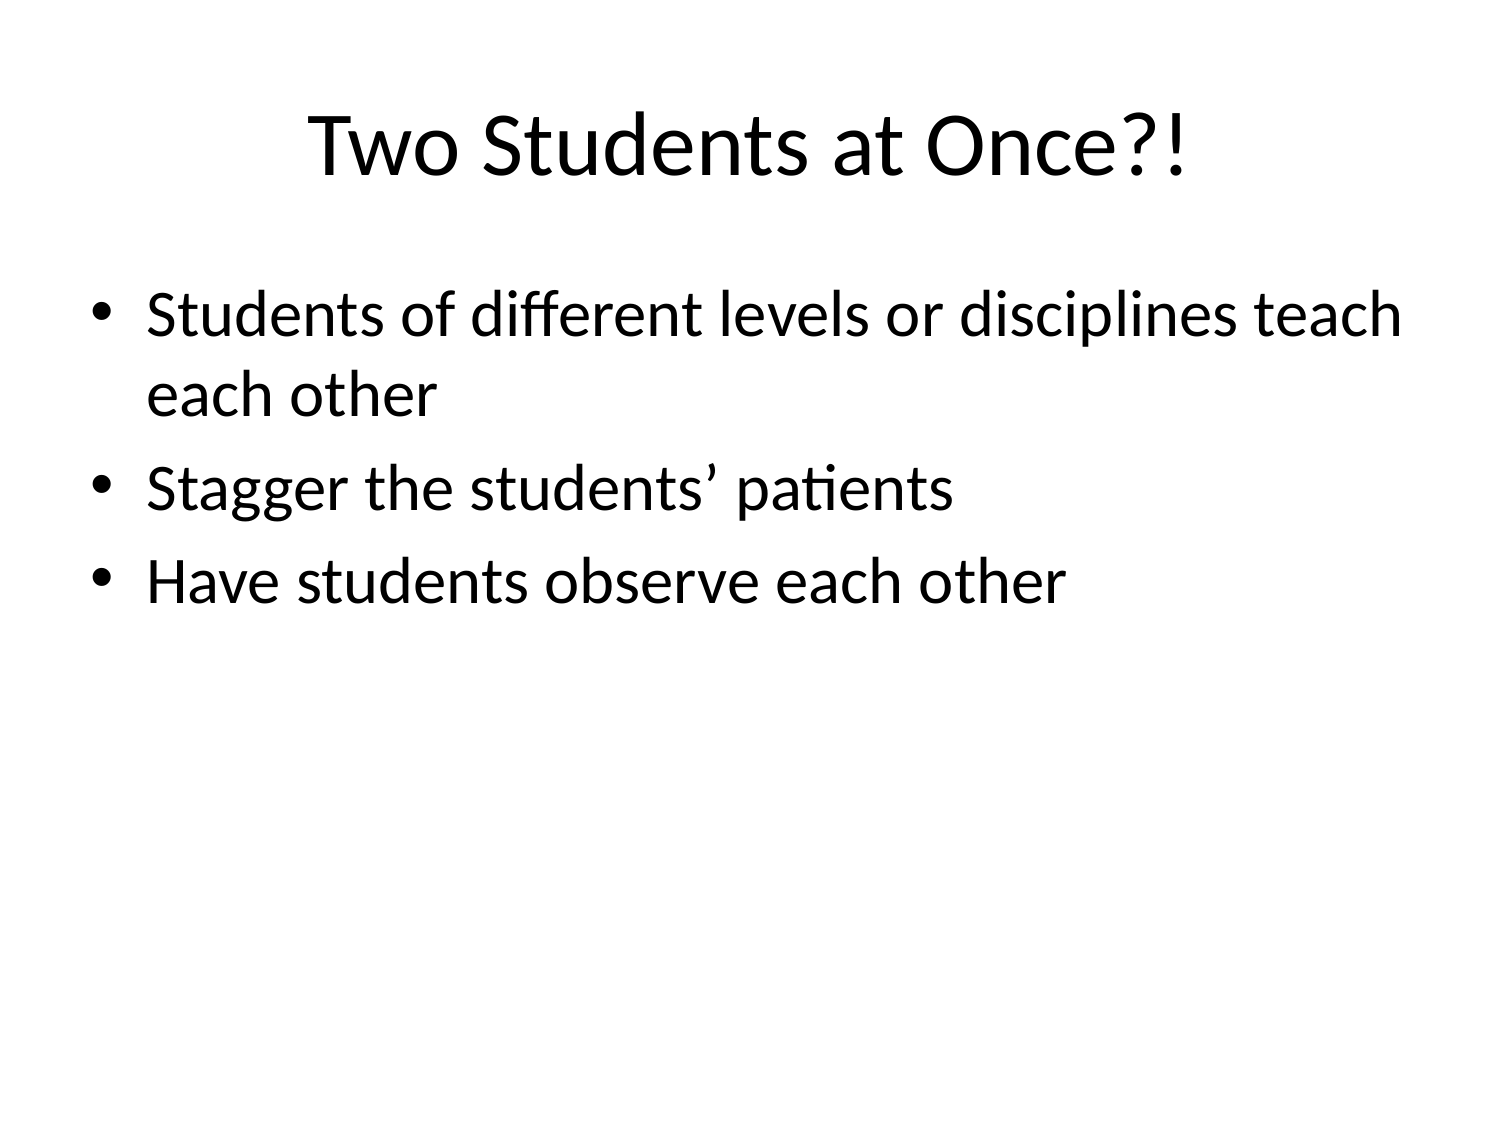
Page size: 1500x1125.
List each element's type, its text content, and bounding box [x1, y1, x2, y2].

list Students of different levels or disciplines teach each other Stagger the students’ patients Have students observe each other [75, 262, 1425, 1005]
title Two Students at Once?! [75, 45, 1425, 233]
